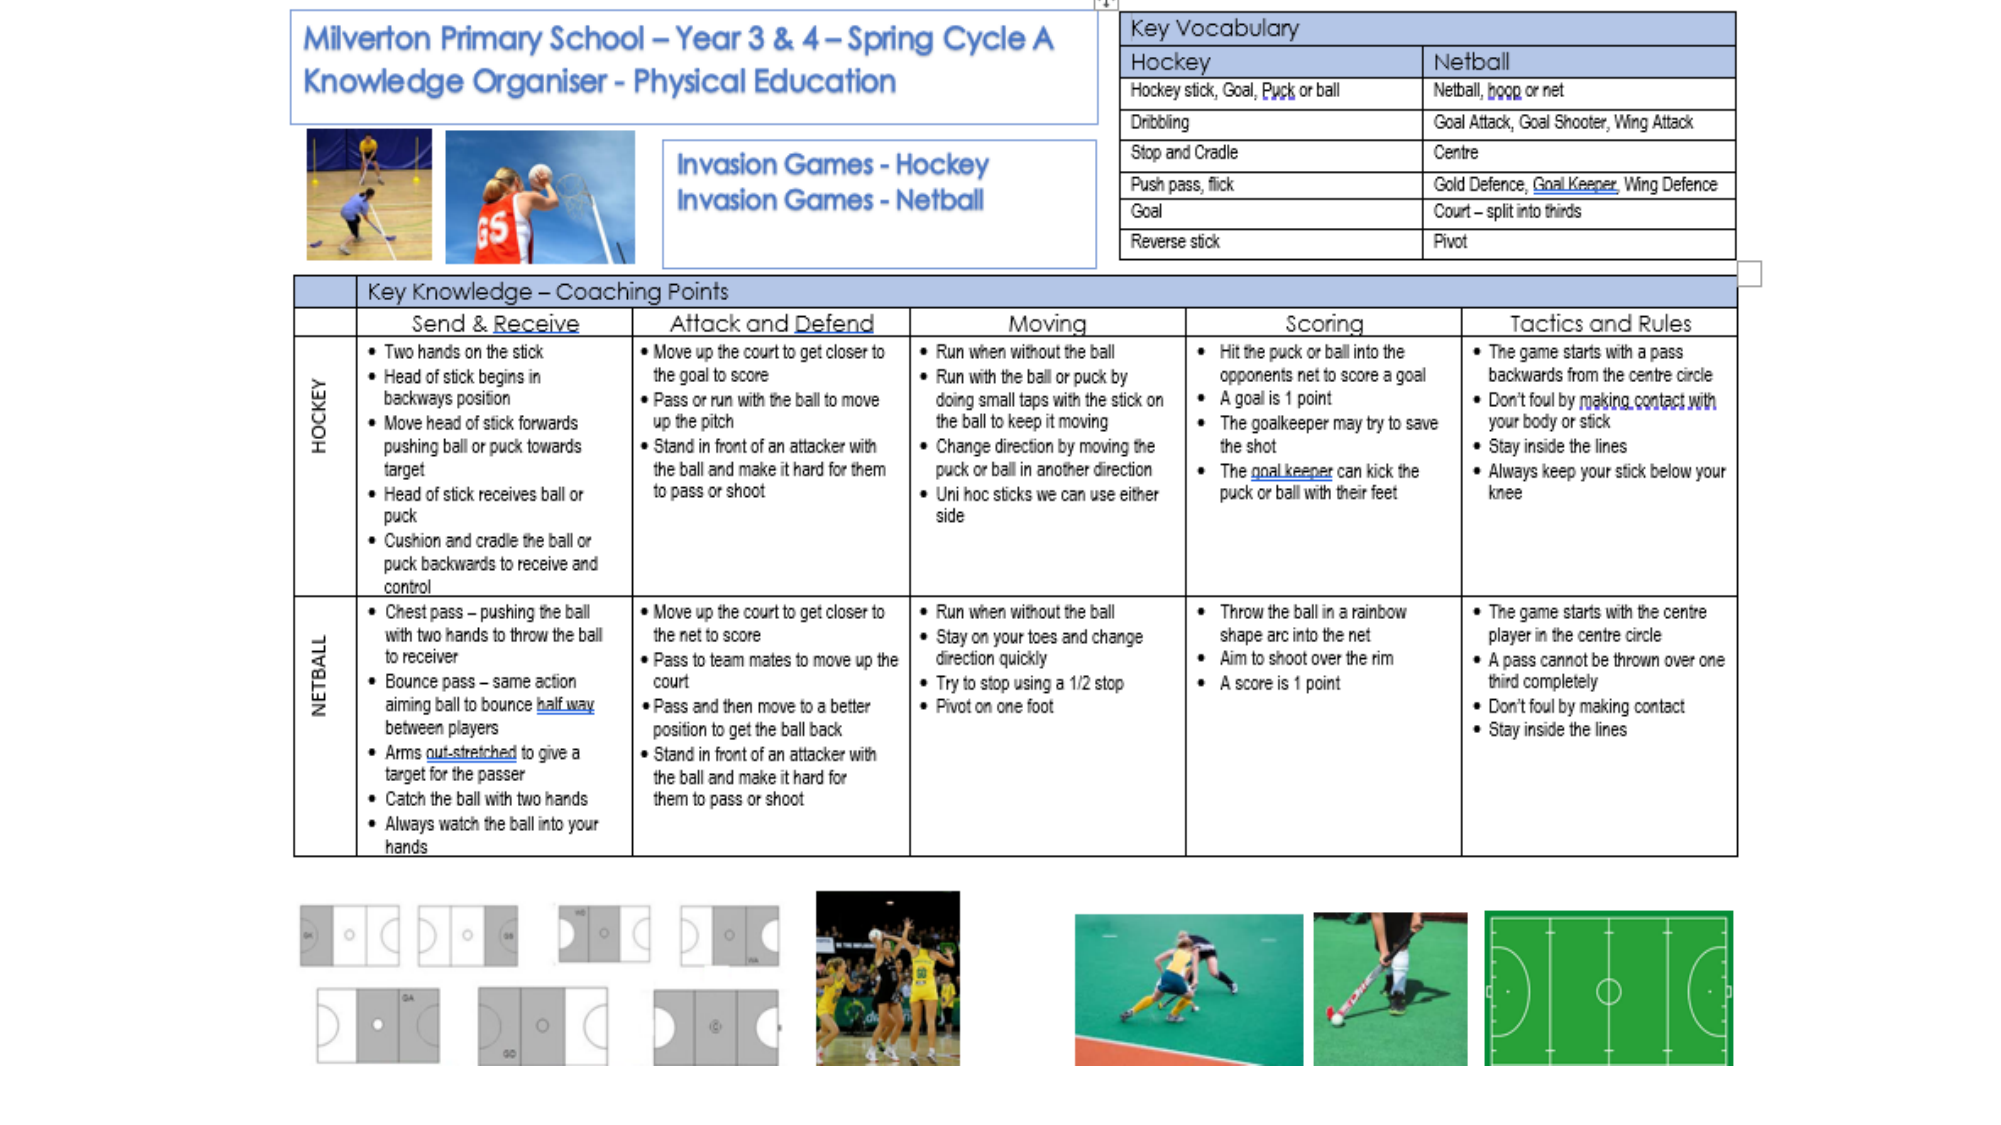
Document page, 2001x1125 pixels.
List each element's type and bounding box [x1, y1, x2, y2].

list [275, 0, 1776, 1066]
